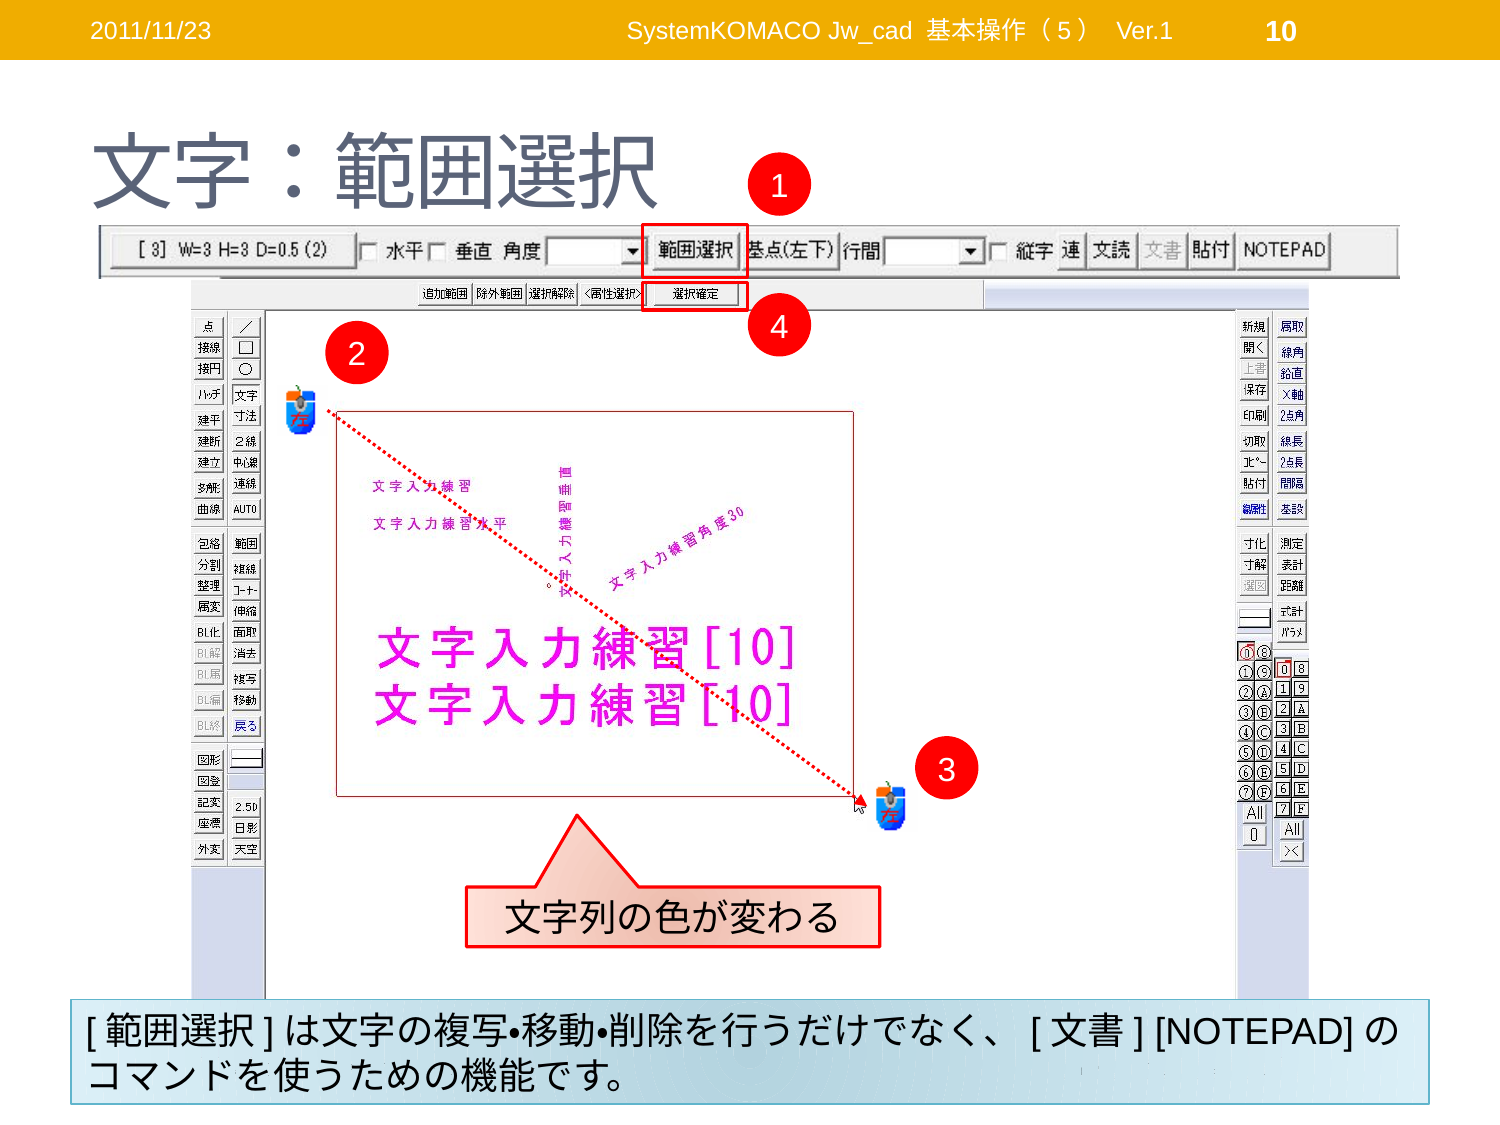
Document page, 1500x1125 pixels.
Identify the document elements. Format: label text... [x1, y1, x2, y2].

slide_number 10 [1250, 3, 1425, 57]
picture [97, 225, 1400, 280]
picture [277, 385, 328, 436]
title 文字：範囲選択 [75, 87, 1425, 250]
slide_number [75, 3, 550, 57]
picture [867, 781, 918, 832]
text_box [範囲選択]は文字の複写・移動・削除を行うだけでなく、[文書] [NOTEPAD]のコマンドを使うための機能です。 [70, 999, 1430, 1105]
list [191, 287, 1309, 1080]
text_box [327, 409, 868, 807]
footer SystemKOMACO Jw_cad 基本操作（5） Ver.1 [562, 3, 1238, 57]
text_box 1 [747, 152, 812, 216]
